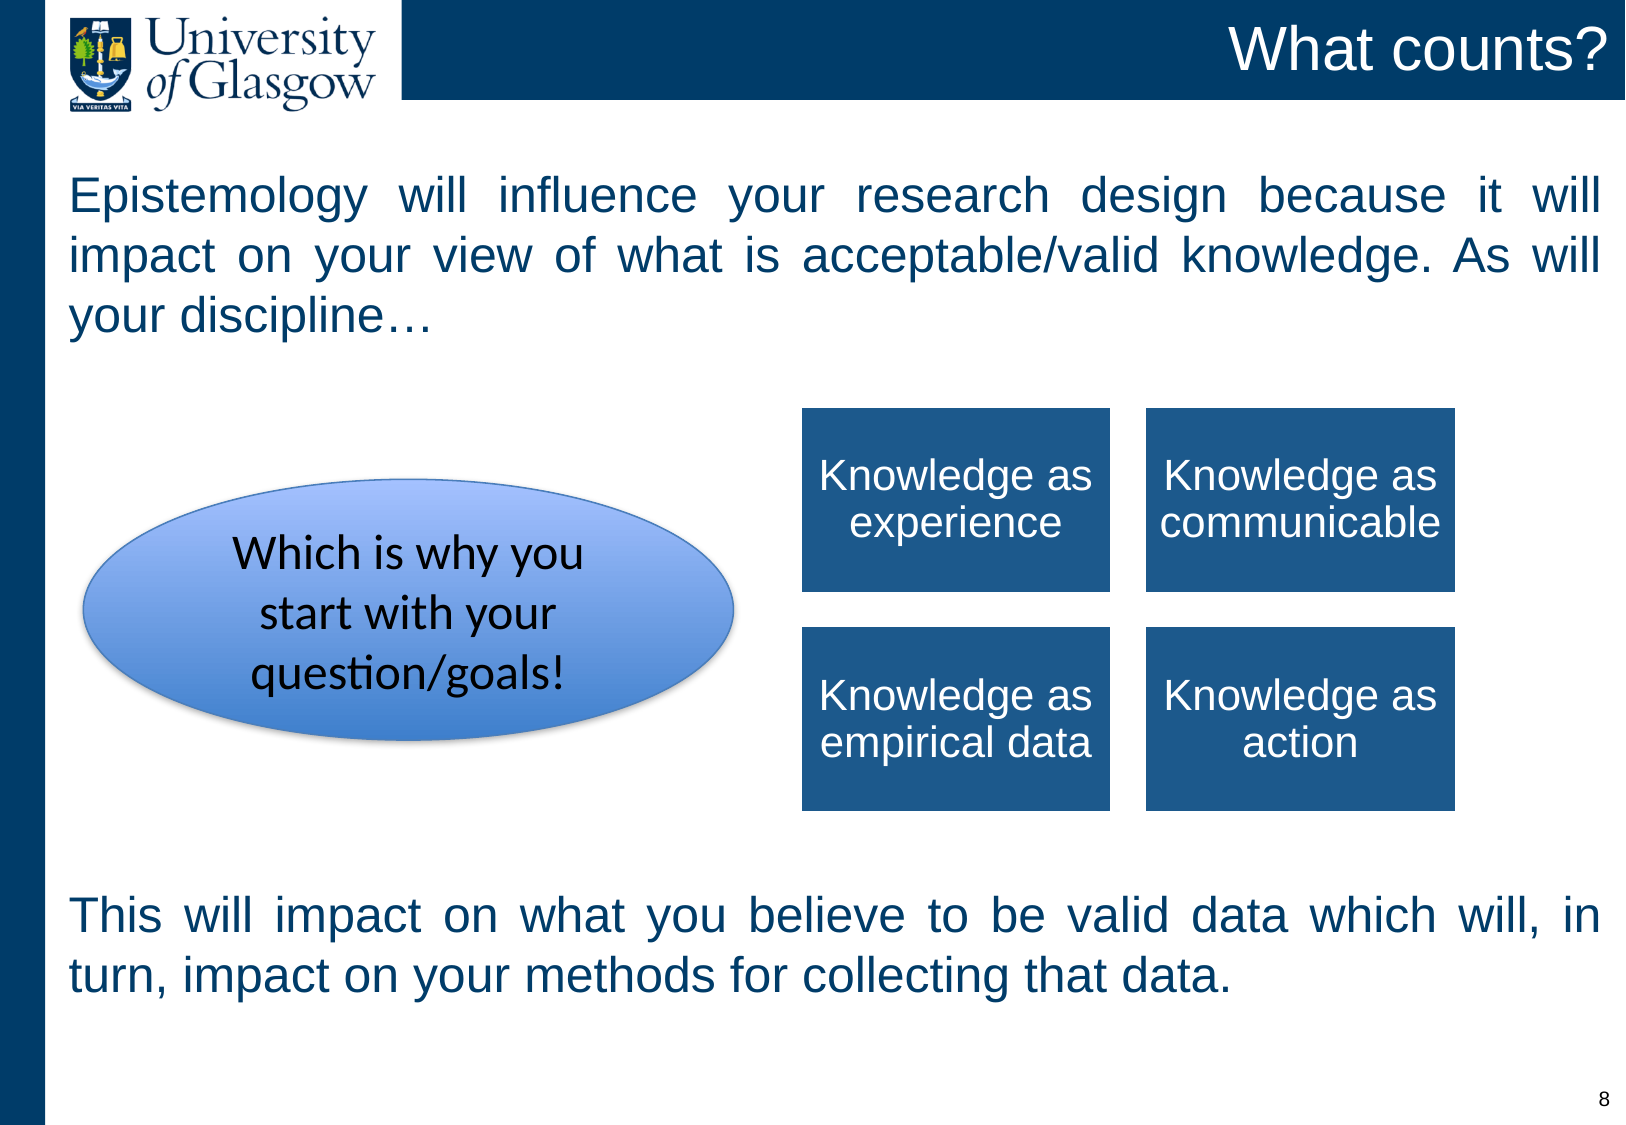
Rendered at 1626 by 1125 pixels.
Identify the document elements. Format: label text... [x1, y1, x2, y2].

title What counts? [401, 0, 1625, 101]
list Epistemology will influence your research design because it will impact on your view of what is acceptable/valid knowledge. As will your discipline… This will impact on what you believe to be valid data which will, in turn, impact on your methods for collecting that data. [68, 162, 1603, 1058]
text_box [748, 405, 1509, 814]
text_box Which is why you start with your question/goals! [83, 479, 734, 741]
picture [68, 16, 377, 112]
slide_number 7 [1494, 1077, 1625, 1125]
